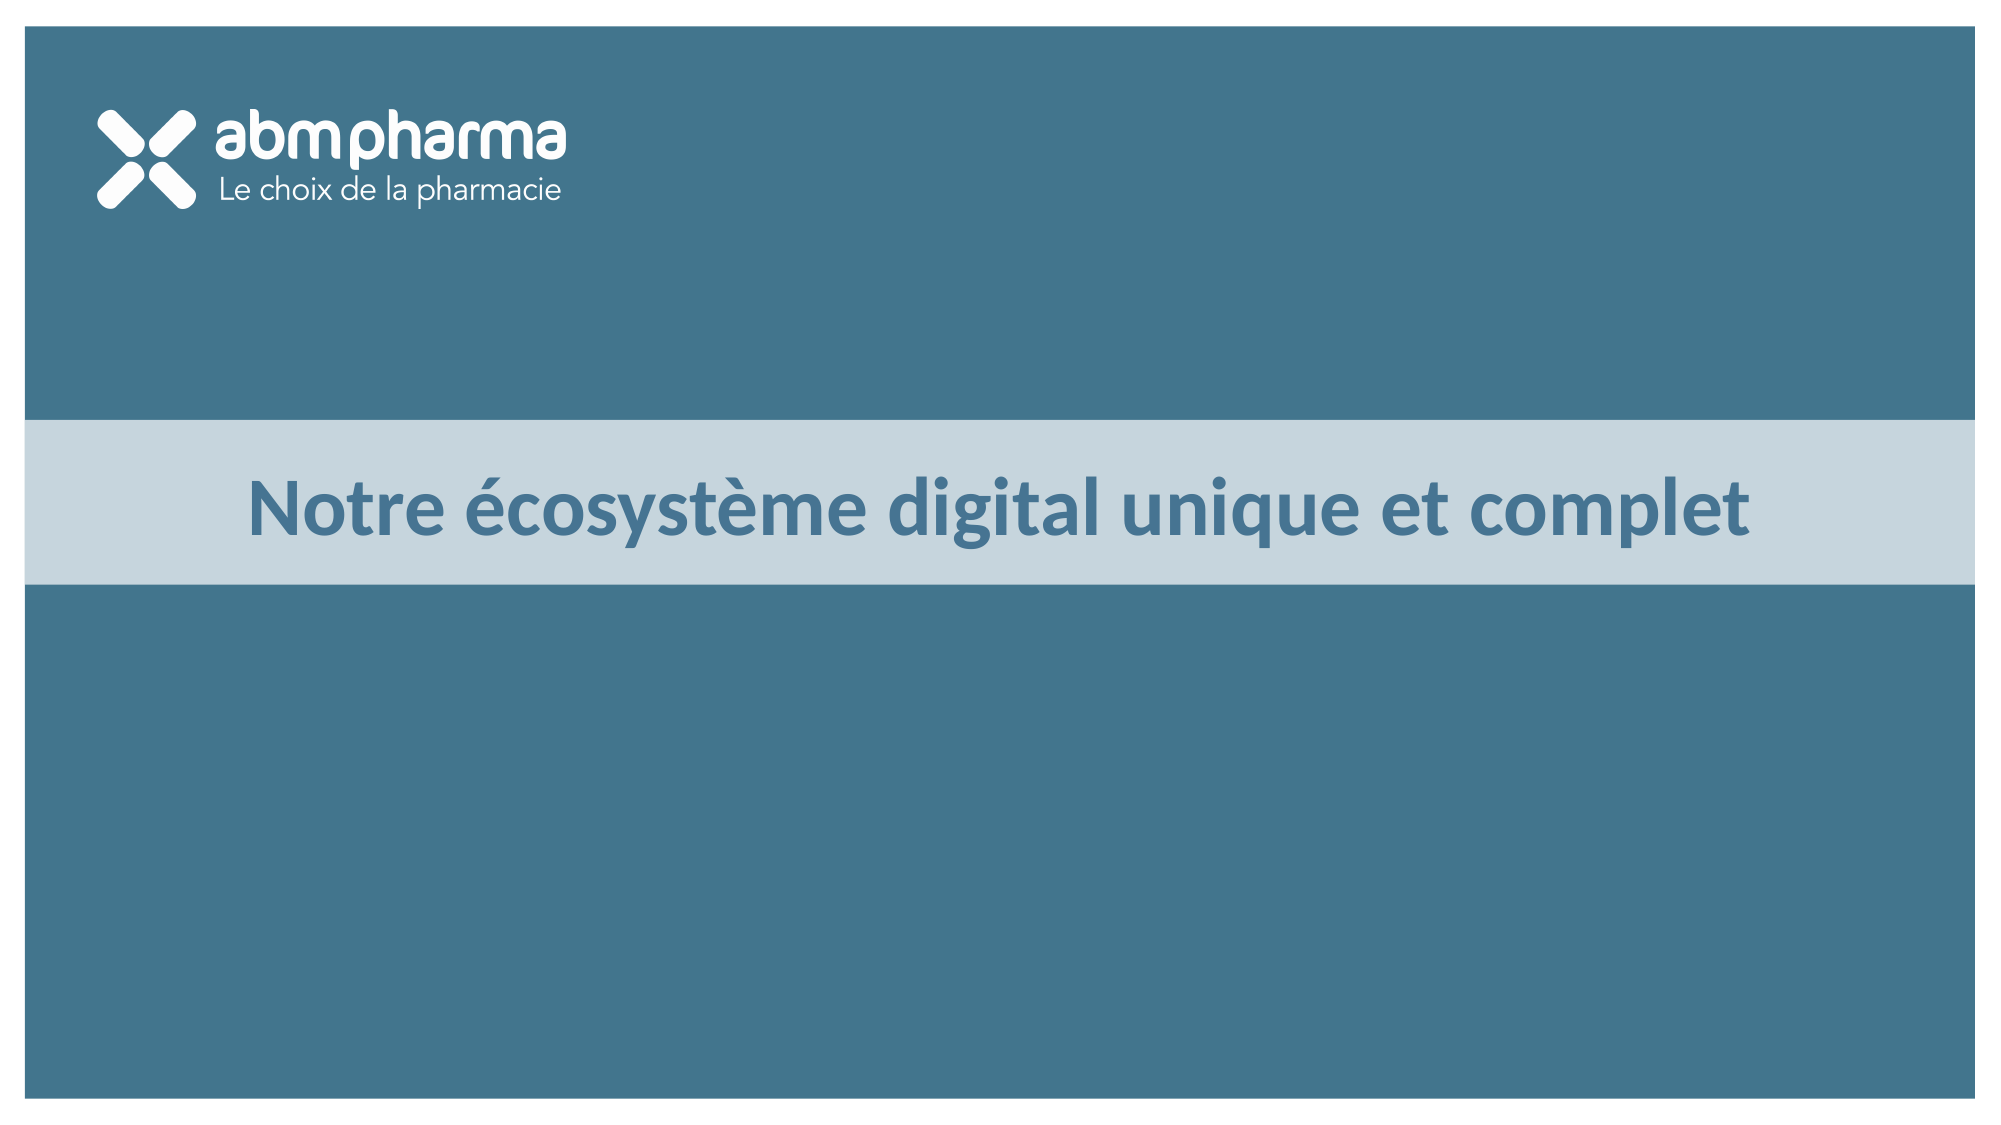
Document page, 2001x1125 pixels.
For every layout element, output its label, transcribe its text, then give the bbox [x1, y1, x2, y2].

text_box Notre écosystème digital unique et complet [24, 419, 1976, 586]
text_box [24, 25, 1976, 419]
text_box [24, 586, 1976, 1100]
picture [97, 109, 566, 209]
